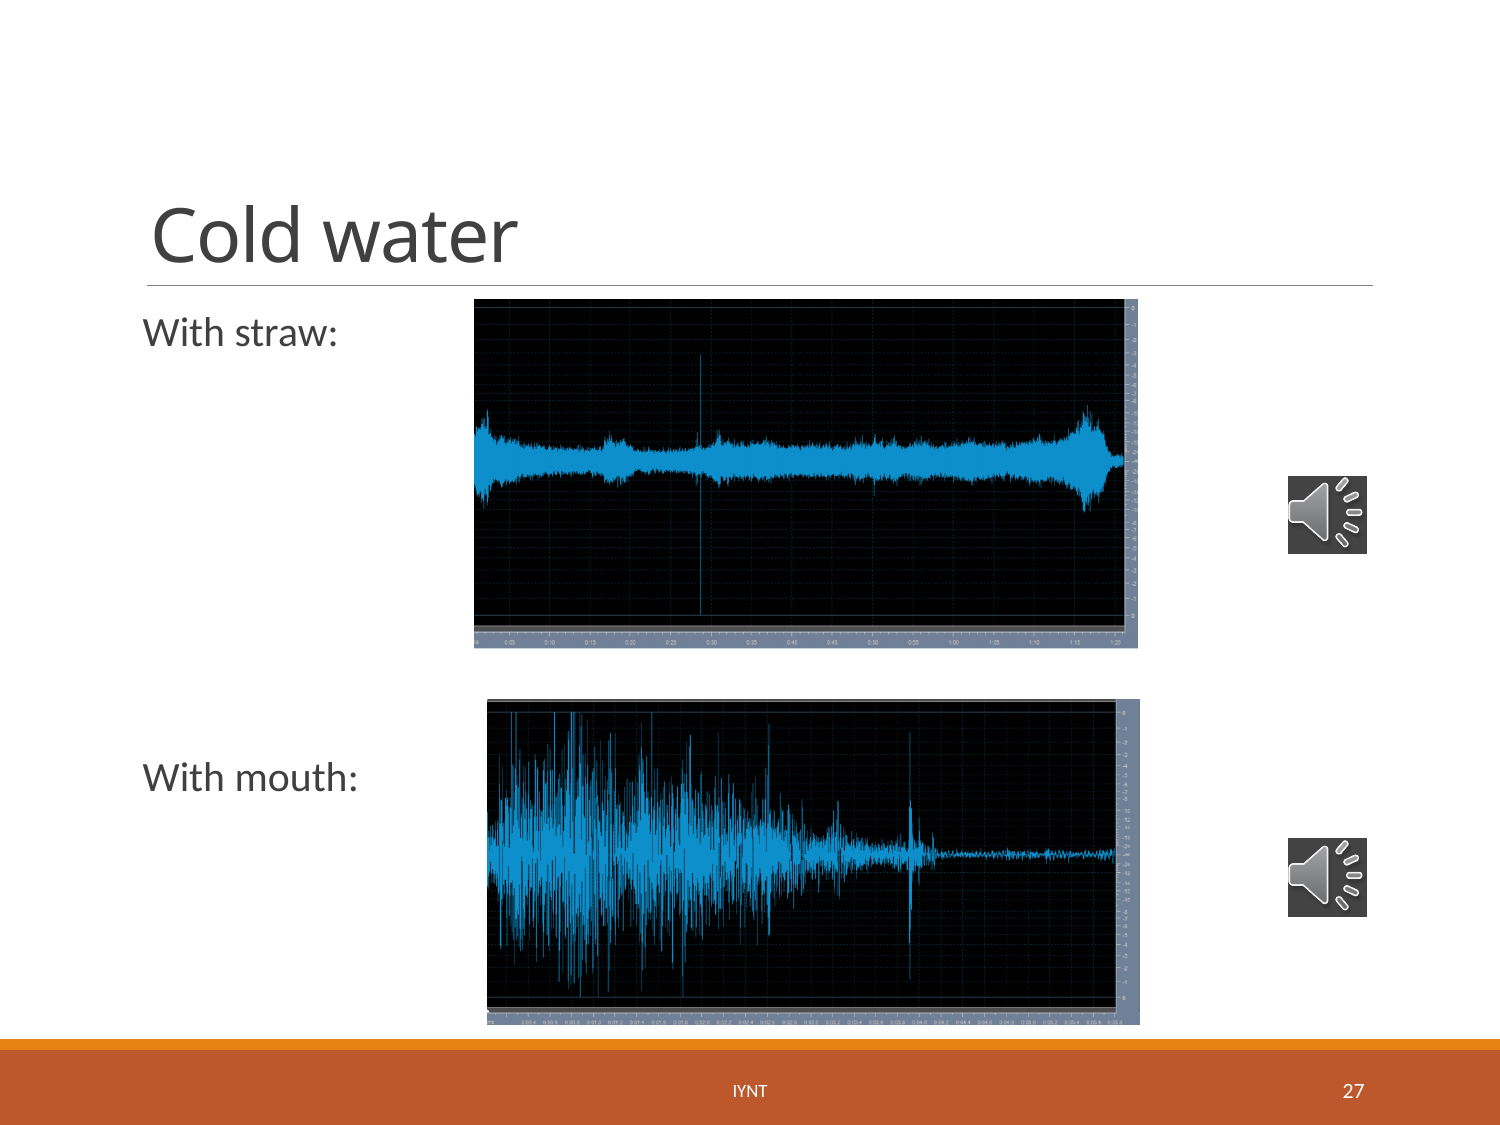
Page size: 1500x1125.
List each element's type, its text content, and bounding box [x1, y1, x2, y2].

picture [474, 299, 1138, 649]
footer IYNT [453, 1059, 1047, 1120]
picture [1286, 836, 1368, 918]
picture [1286, 474, 1368, 556]
slide_number 27 [1218, 1059, 1380, 1120]
title Cold water [135, 47, 1373, 285]
list With straw: With mouth: [135, 302, 1373, 963]
picture [486, 699, 1140, 1026]
